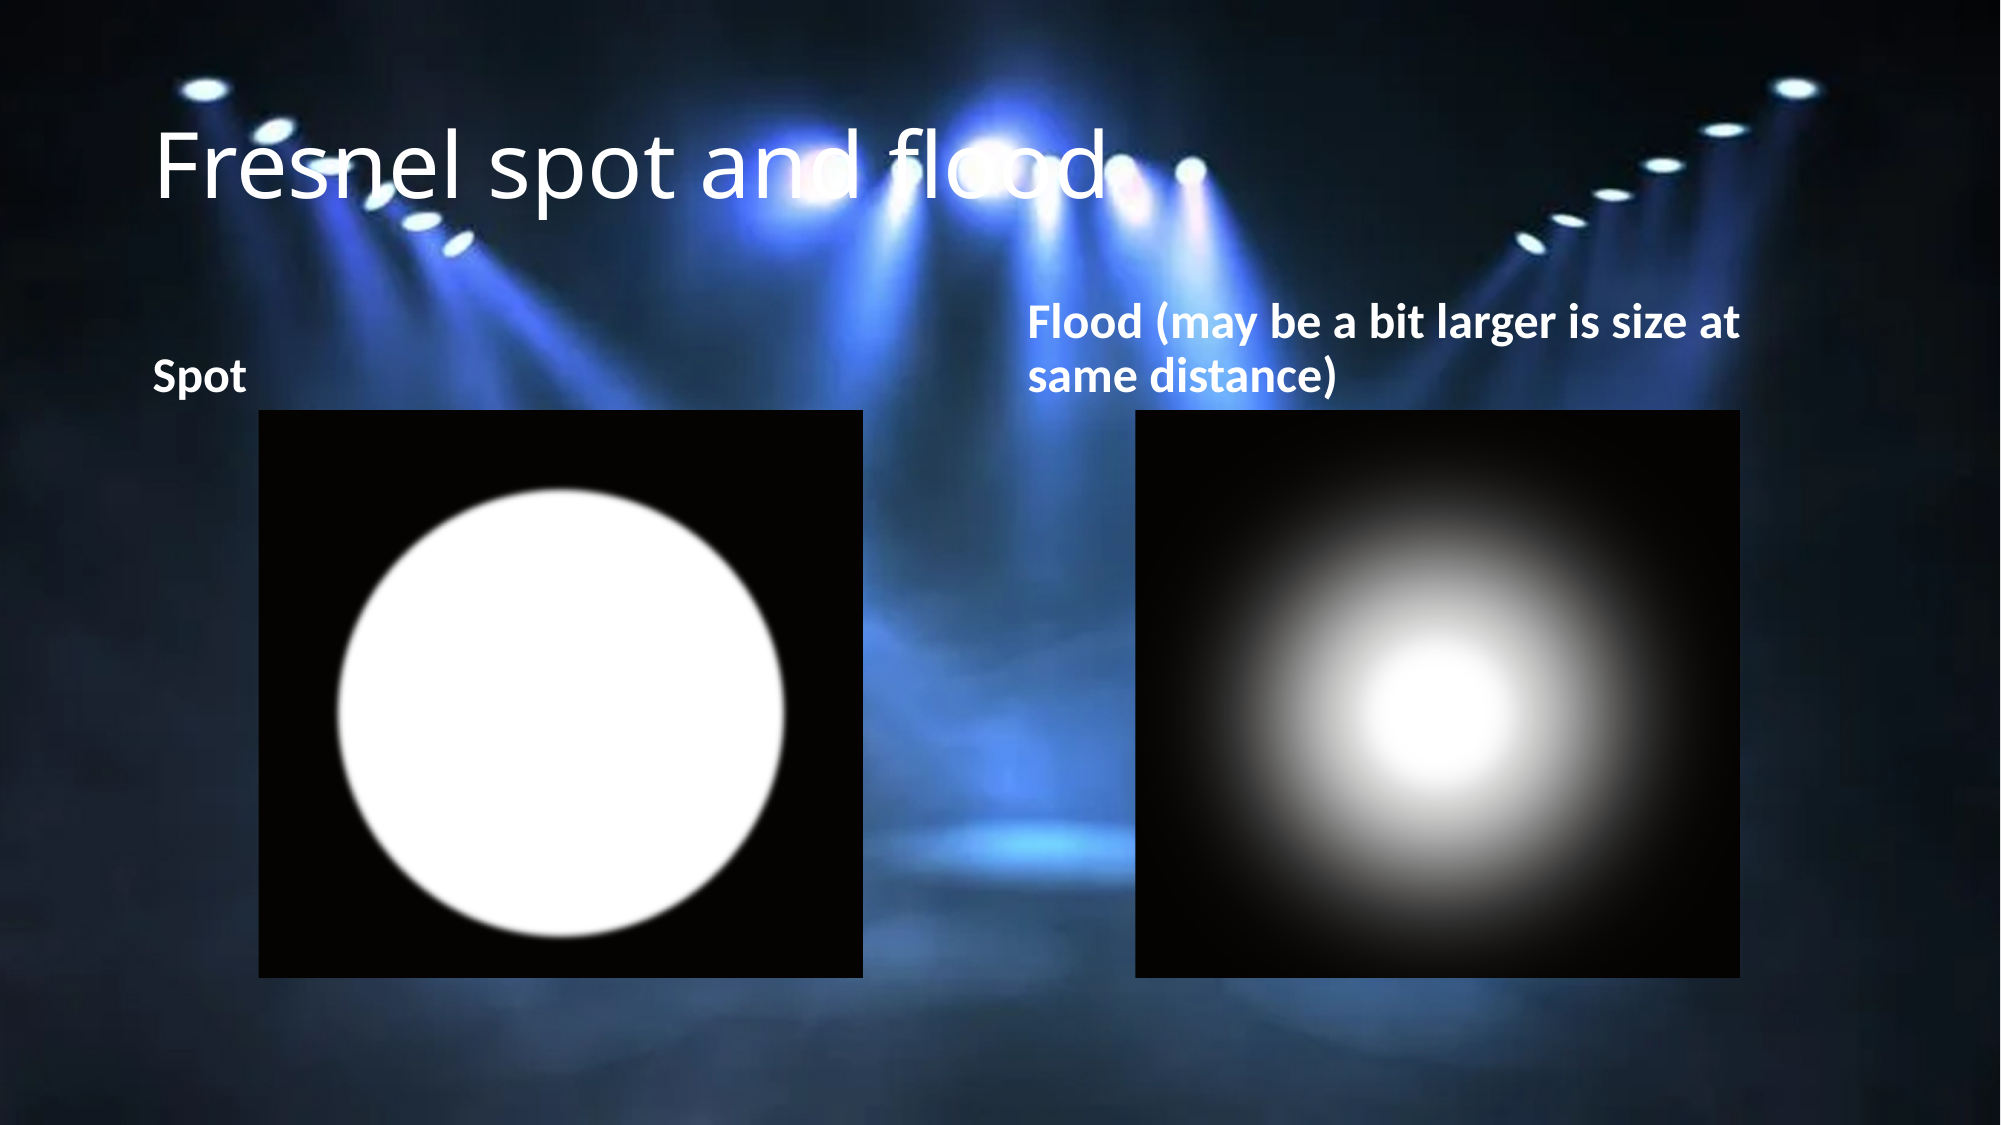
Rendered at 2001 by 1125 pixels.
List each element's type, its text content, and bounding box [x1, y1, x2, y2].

picture [0, 0, 2001, 1125]
list Spot [137, 275, 984, 411]
list Flood (may be a bit larger is size at same distance) [1012, 275, 1863, 411]
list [1135, 410, 1740, 978]
title Fresnel spot and flood [137, 59, 1863, 278]
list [258, 410, 864, 978]
